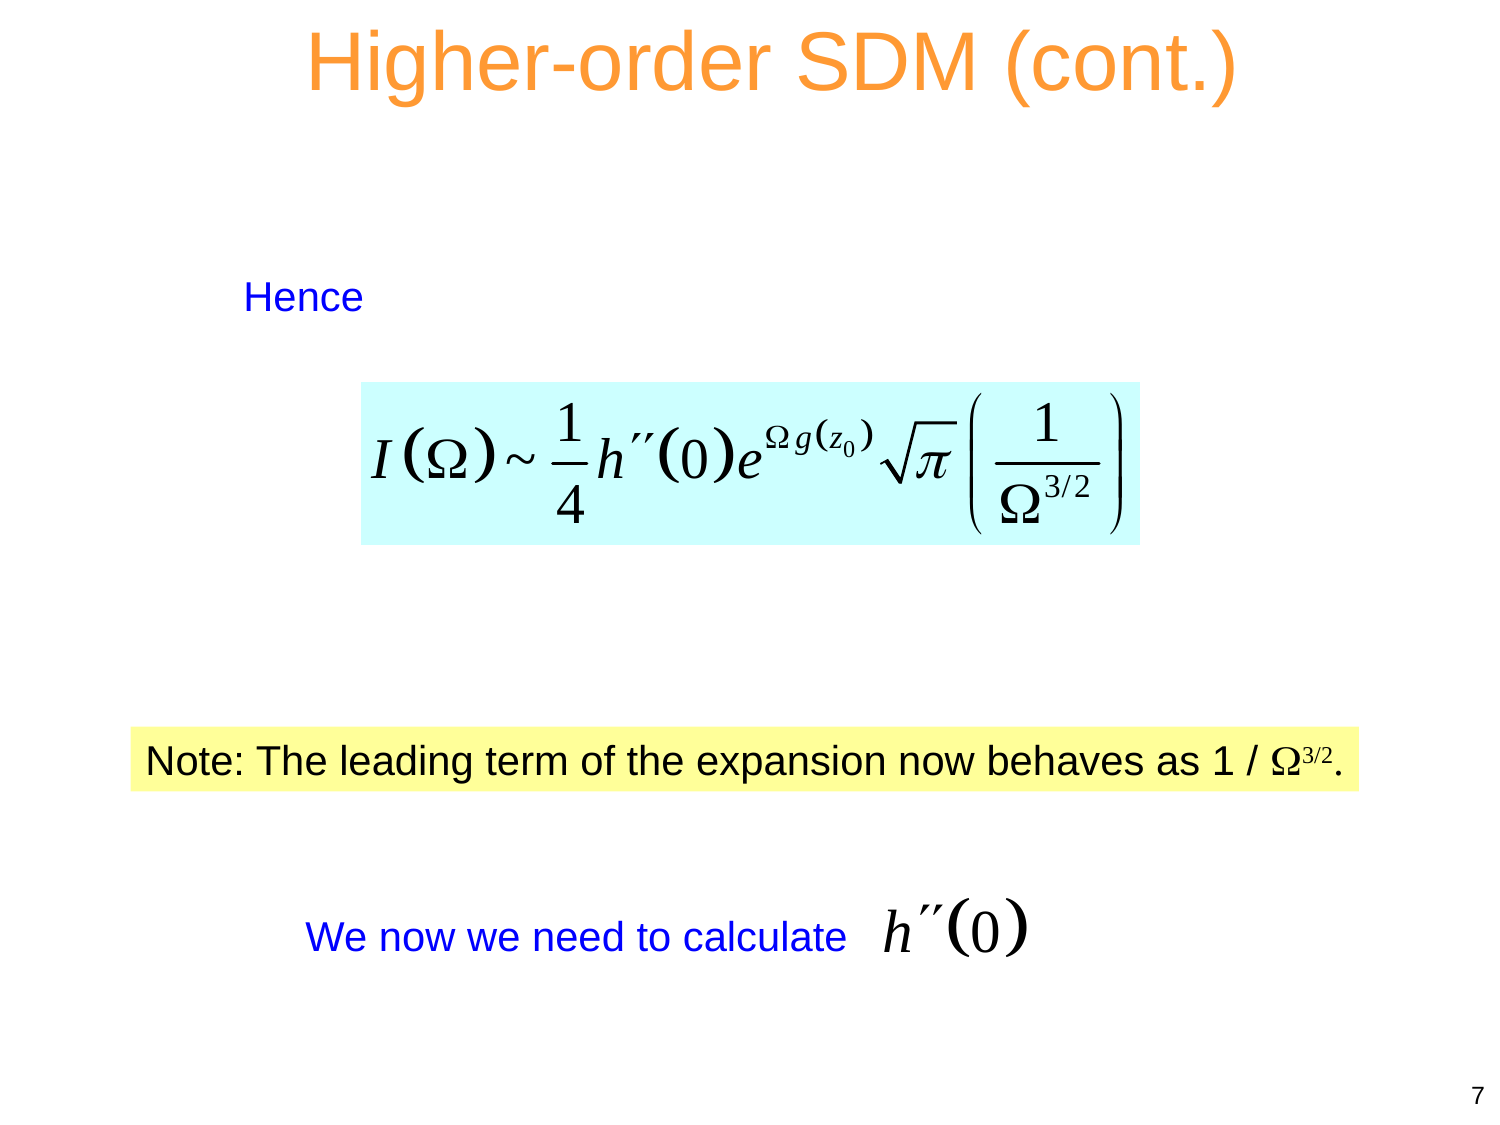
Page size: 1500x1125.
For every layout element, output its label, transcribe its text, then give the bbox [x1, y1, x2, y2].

text_box Note: The leading term of the expansion now behaves as 1 / 3/2. [130, 726, 1359, 792]
text_box Higher-order SDM (cont.) [132, 0, 1413, 115]
text_box We now we need to calculate [290, 902, 867, 967]
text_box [872, 885, 1037, 988]
text_box Hence [228, 262, 380, 328]
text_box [360, 381, 1141, 546]
slide_number 7 [1149, 1065, 1500, 1125]
